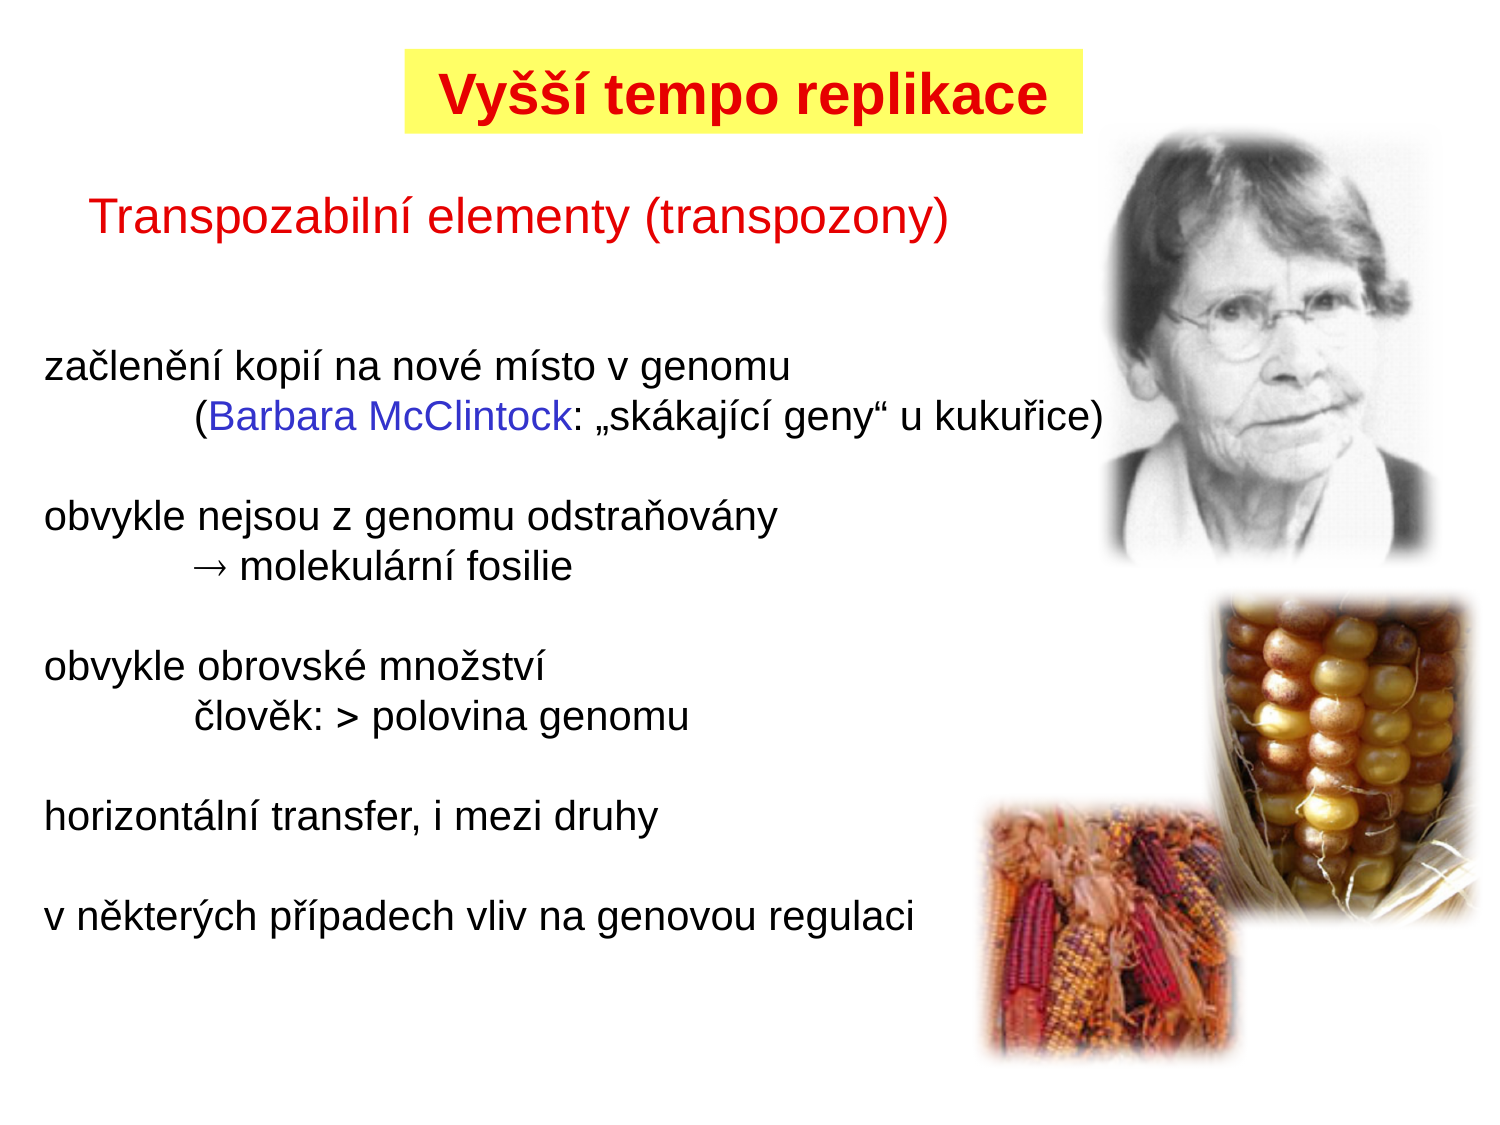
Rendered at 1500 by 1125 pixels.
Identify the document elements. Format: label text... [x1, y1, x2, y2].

picture [971, 585, 1484, 1070]
text_box Transpozabilní elementy (transpozony) [73, 176, 966, 251]
picture [1096, 121, 1444, 570]
text_box začlenění kopií na nové místo v genomu (Barbara McClintock: „skákající geny“ u kukuřice) obvykle nejsou z genomu odstraňovány  molekulární fosilie obvykle obrovské množství člověk:  polovina genomu horizontální transfer, i mezi druhy v některých případech vliv na genovou regulaci [29, 331, 1120, 947]
text_box Vyšší tempo replikace [404, 48, 1083, 134]
